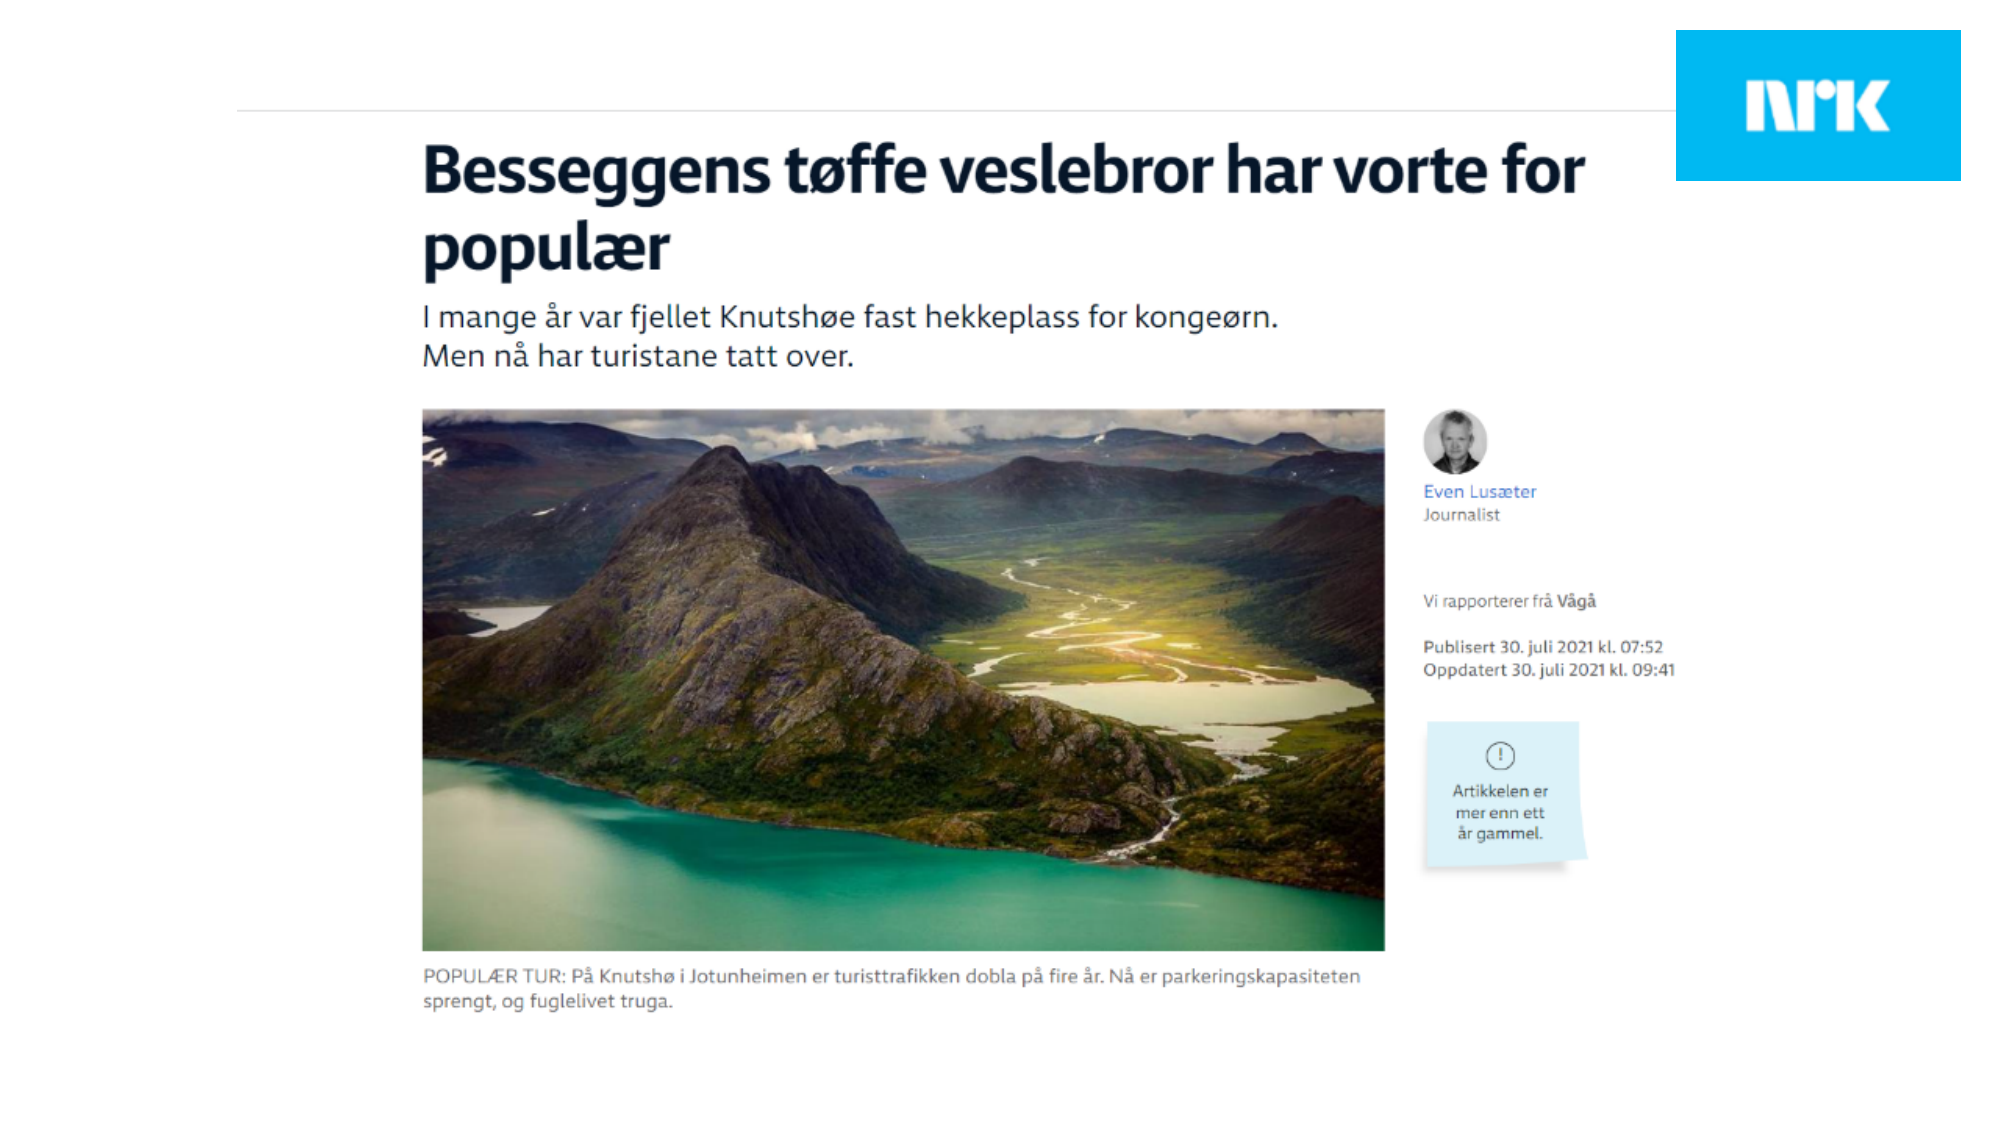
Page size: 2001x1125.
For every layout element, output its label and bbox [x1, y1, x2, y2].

picture [1746, 79, 1890, 132]
list [236, 105, 1763, 1020]
